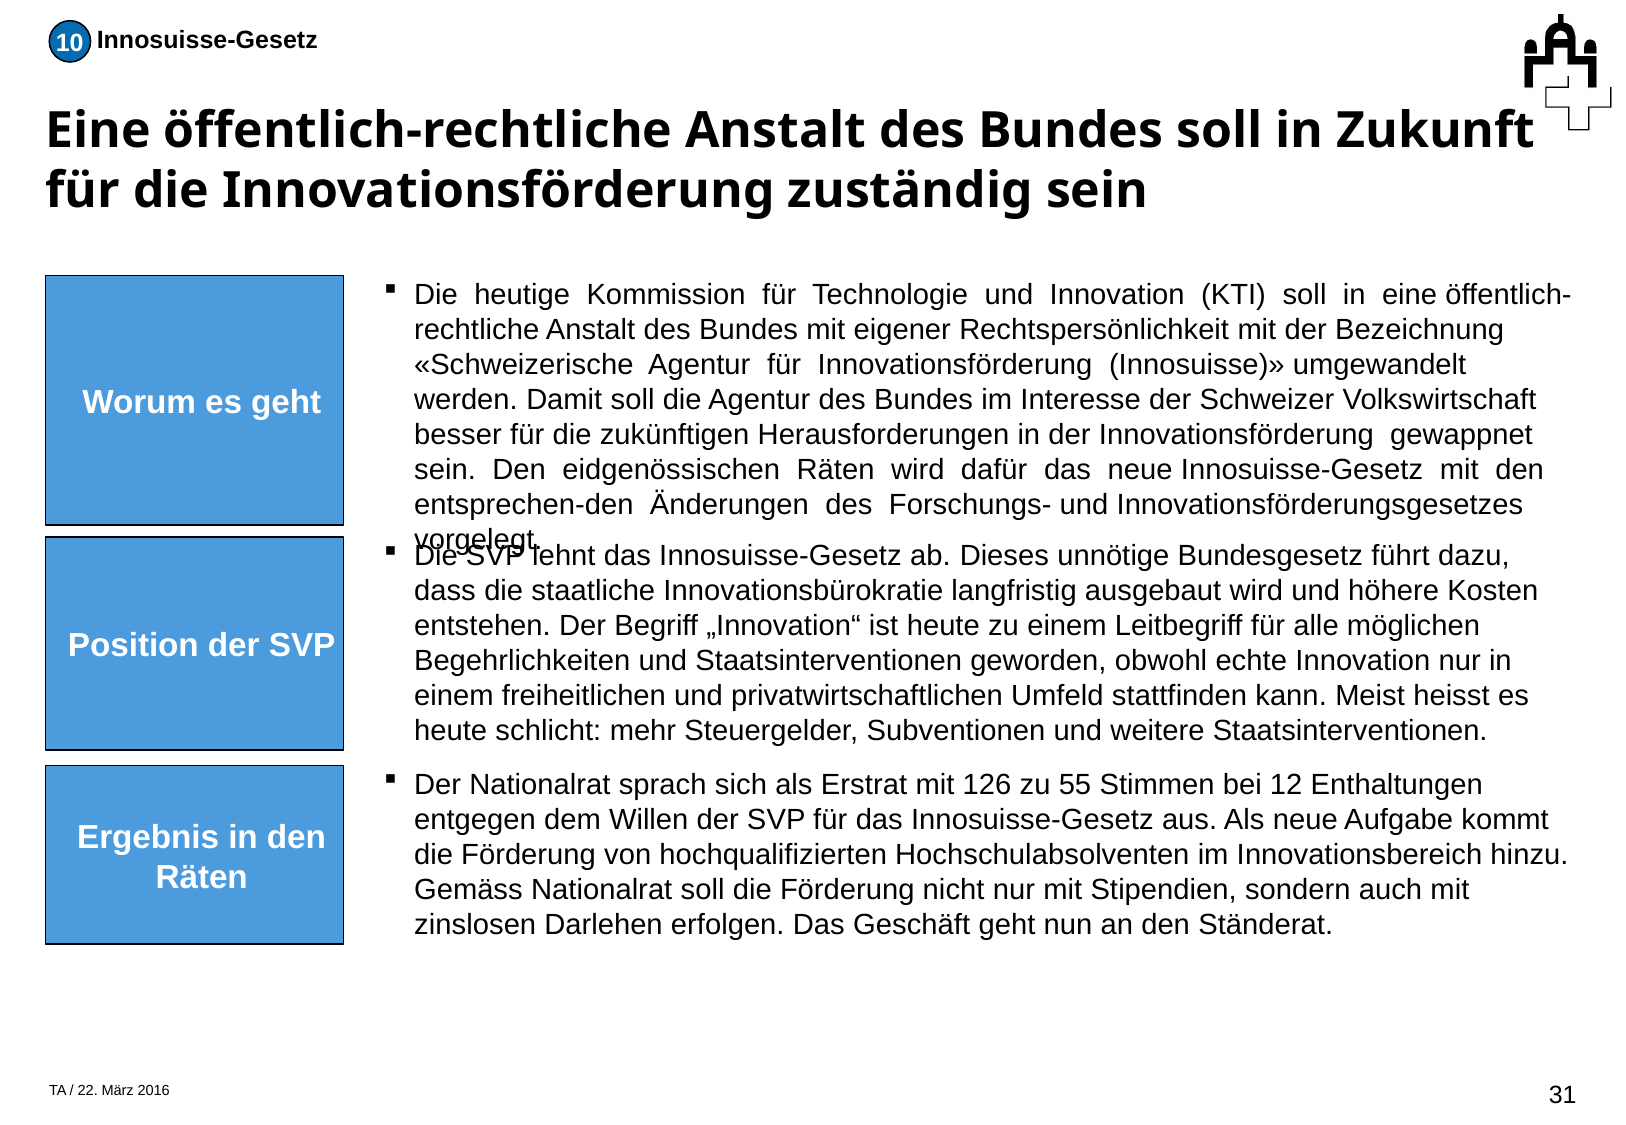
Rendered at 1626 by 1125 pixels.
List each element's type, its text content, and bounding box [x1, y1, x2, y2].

text_box Worum es geht [45, 275, 344, 526]
title Eine öffentlich-rechtliche Anstalt des Bundes soll in Zukunft für die Innovationsförderung zuständig sein [45, 97, 1577, 215]
text_box Der Nationalrat sprach sich als Erstrat mit 126 zu 55 Stimmen bei 12 Enthaltungen entgegen dem Willen der SVP für das Innosuisse-Gesetz aus. Als neue Aufgabe kommt die Förderung von hochqualifizierten Hochschulabsolventen im Innovationsbereich hinzu. Gemäss Nationalrat soll die Förderung nicht nur mit Stipendien, sondern auch mit zinslosen Darlehen erfolgen. Das Geschäft geht nun an den Ständerat. [384, 765, 1577, 945]
list Die heutige Kommission für Technologie und Innovation (KTI) soll in eine öffentlich-rechtliche Anstalt des Bundes mit eigener Rechtspersönlichkeit mit der Bezeichnung «Schweizerische Agentur für Innovationsförderung (Innosuisse)» umgewandelt werden. Damit soll die Agentur des Bundes im Interesse der Schweizer Volkswirtschaft besser für die zukünftigen Herausforderungen in der Innovationsförderung gewappnet sein. Den eidgenössischen Räten wird dafür das neue Innosuisse-Gesetz mit den entsprechen-den Änderungen des Forschungs- und Innovationsförderungsgesetzes vorgelegt. [384, 275, 1577, 525]
text_box Position der SVP [45, 536, 344, 751]
text_box Die SVP lehnt das Innosuisse-Gesetz ab. Dieses unnötige Bundesgesetz führt dazu, dass die staatliche Innovationsbürokratie langfristig ausgebaut wird und höhere Kosten entstehen. Der Begriff „Innovation“ ist heute zu einem Leitbegriff für alle möglichen Begehrlichkeiten und Staatsinterventionen geworden, obwohl echte Innovation nur in einem freiheitlichen und privatwirtschaftlichen Umfeld stattfinden kann. Meist heisst es heute schlicht: mehr Steuergelder, Subventionen und weitere Staatsinterventionen. [384, 536, 1577, 750]
slide_number 30 [1488, 1078, 1577, 1109]
text_box Ergebnis in den Räten [45, 765, 344, 945]
text_box Innosuisse-Gesetz [96, 23, 319, 54]
picture [1519, 12, 1613, 131]
text_box 10 [48, 19, 92, 63]
